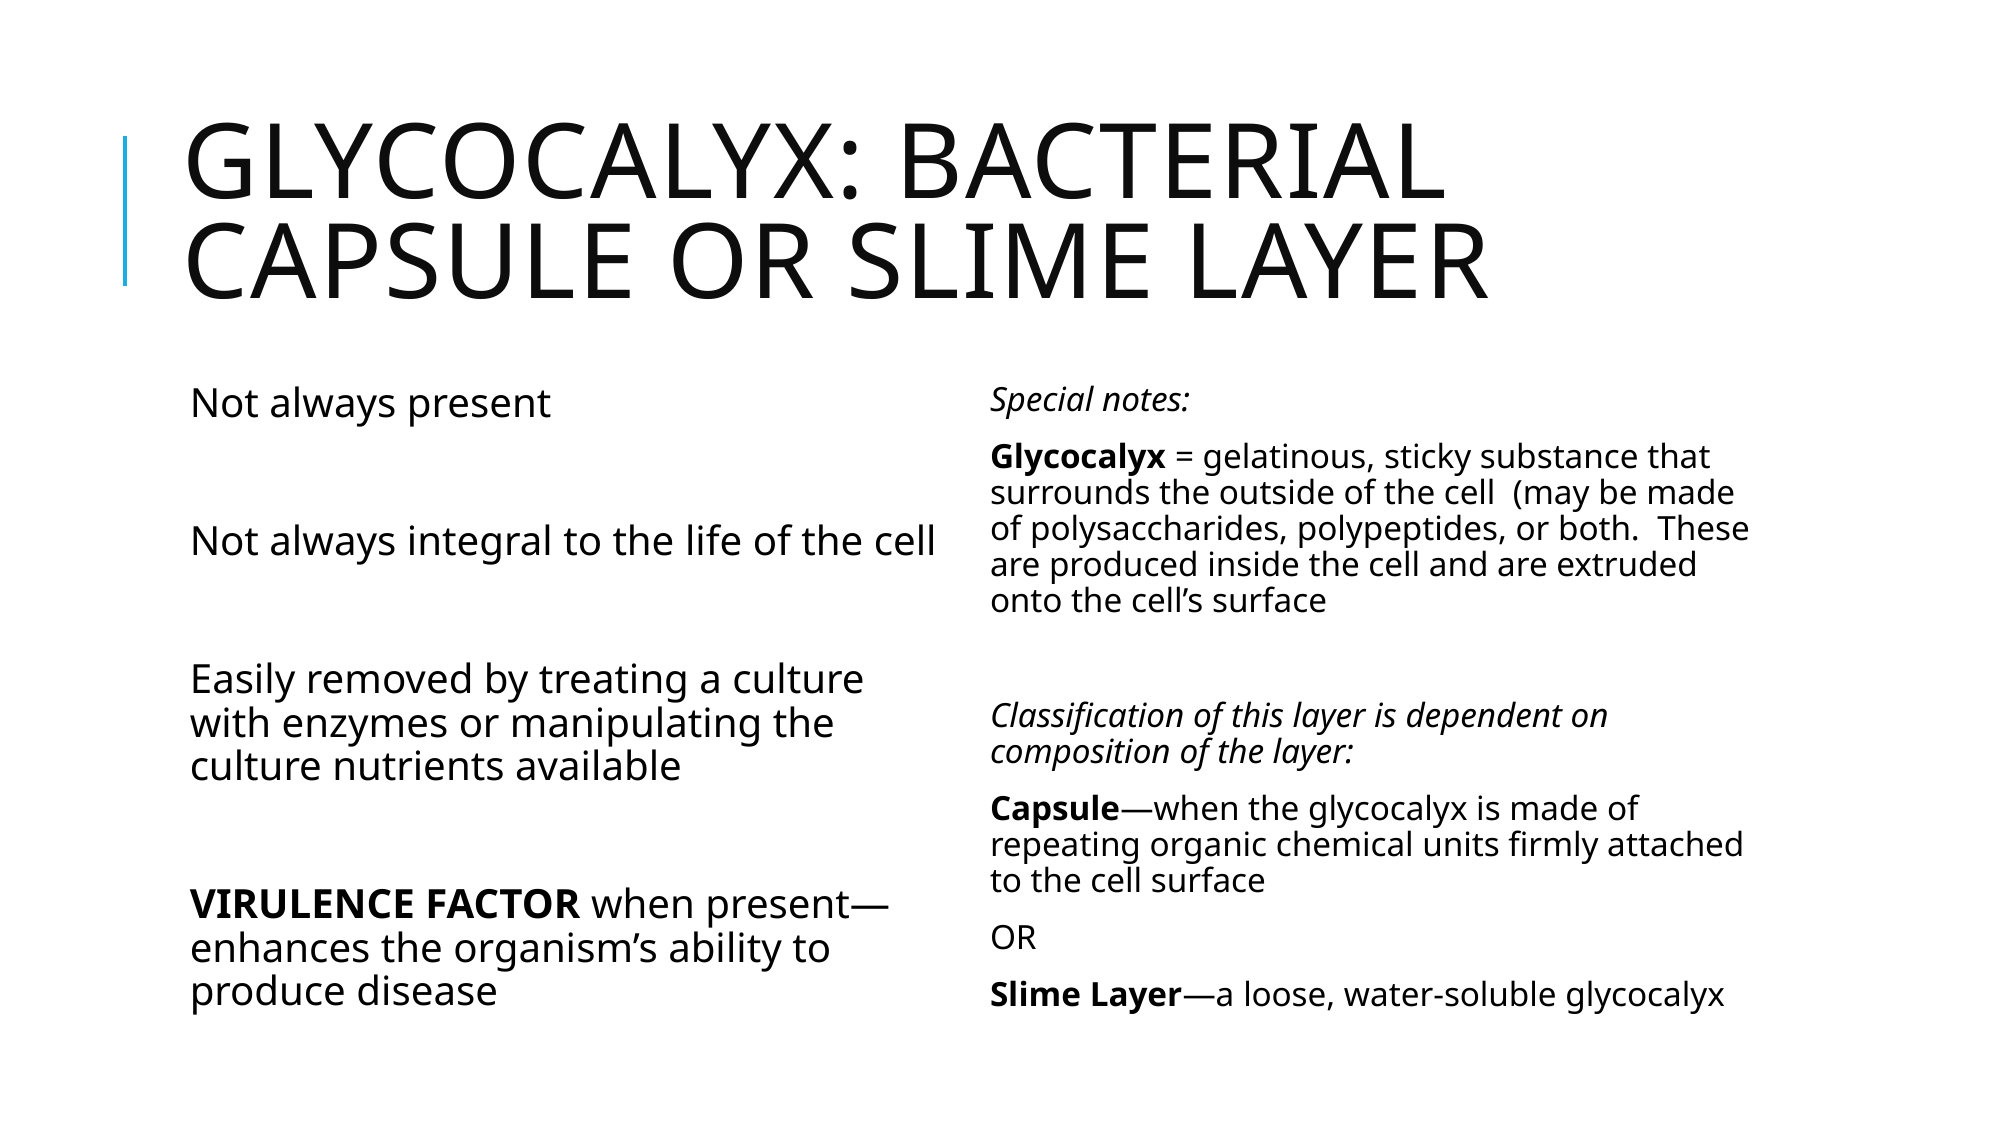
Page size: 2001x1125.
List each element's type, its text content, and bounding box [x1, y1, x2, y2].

list Not always present Not always integral to the life of the cell Easily removed by treating a culture with enzymes or manipulating the culture nutrients available VIRULENCE FACTOR when present—enhances the organism’s ability to produce disease [168, 375, 948, 1035]
list Special notes: Glycocalyx = gelatinous, sticky substance that surrounds the outside of the cell (may be made of polysaccharides, polypeptides, or both. These are produced inside the cell and are extruded onto the cell’s surface Classification of this layer is dependent on composition of the layer: Capsule—when the glycocalyx is made of repeating organic chemical units firmly attached to the cell surface OR Slime Layer—a loose, water-soluble glycocalyx [982, 375, 1763, 1035]
title Glycocalyx: Bacterial Capsule or Slime Layer [168, 96, 1763, 342]
